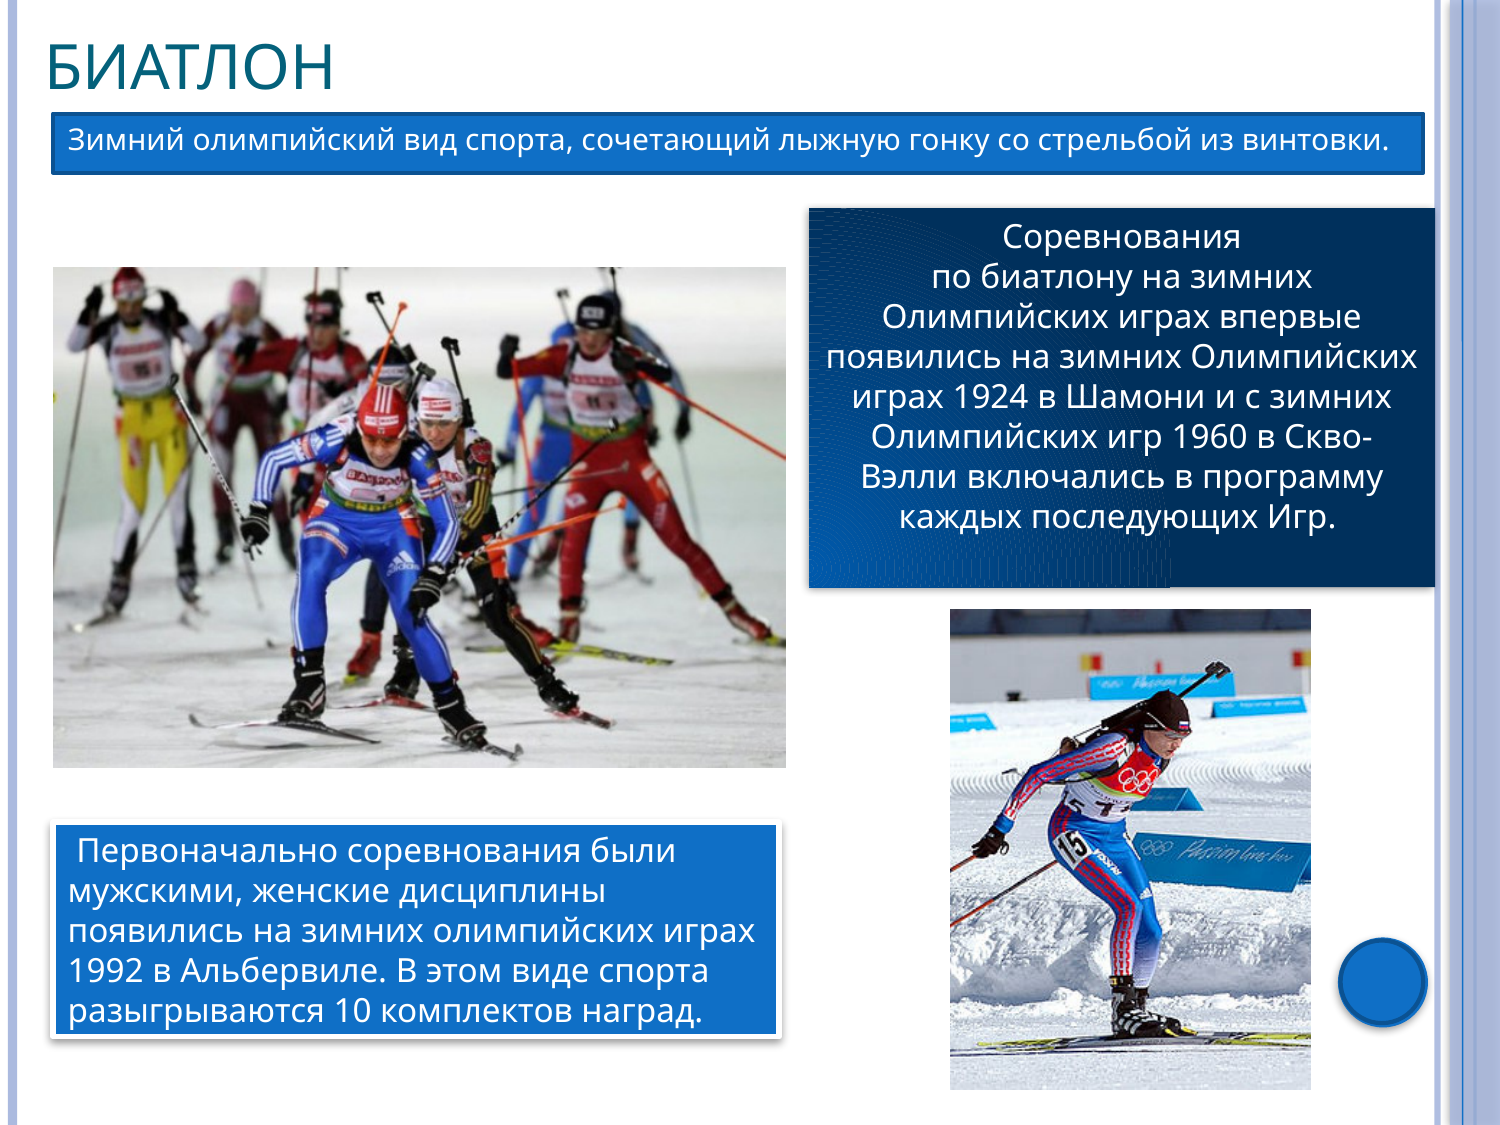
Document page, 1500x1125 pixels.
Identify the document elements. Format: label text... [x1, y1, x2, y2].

text_box Соревнования по биатлону на зимних Олимпийских играх впервые появились на зимних Олимпийских играх 1924 в Шамони и с зимних Олимпийских игр 1960 в Скво-Вэлли включались в программу каждых последующих Игр. [809, 208, 1436, 588]
title Биатлон [29, 0, 1140, 110]
list Зимний олимпийский вид спорта, сочетающий лыжную гонку со стрельбой из винтовки. [51, 112, 1425, 175]
picture [950, 609, 1312, 1091]
text_box [1338, 938, 1426, 1026]
picture [950, 717, 986, 722]
text_box Первоначально соревнования были мужскими, женские дисциплины появились на зимних олимпийских играх 1992 в Альбервиле. В этом виде спорта разыгрываются 10 комплектов наград. [50, 819, 782, 1039]
picture [52, 266, 786, 768]
